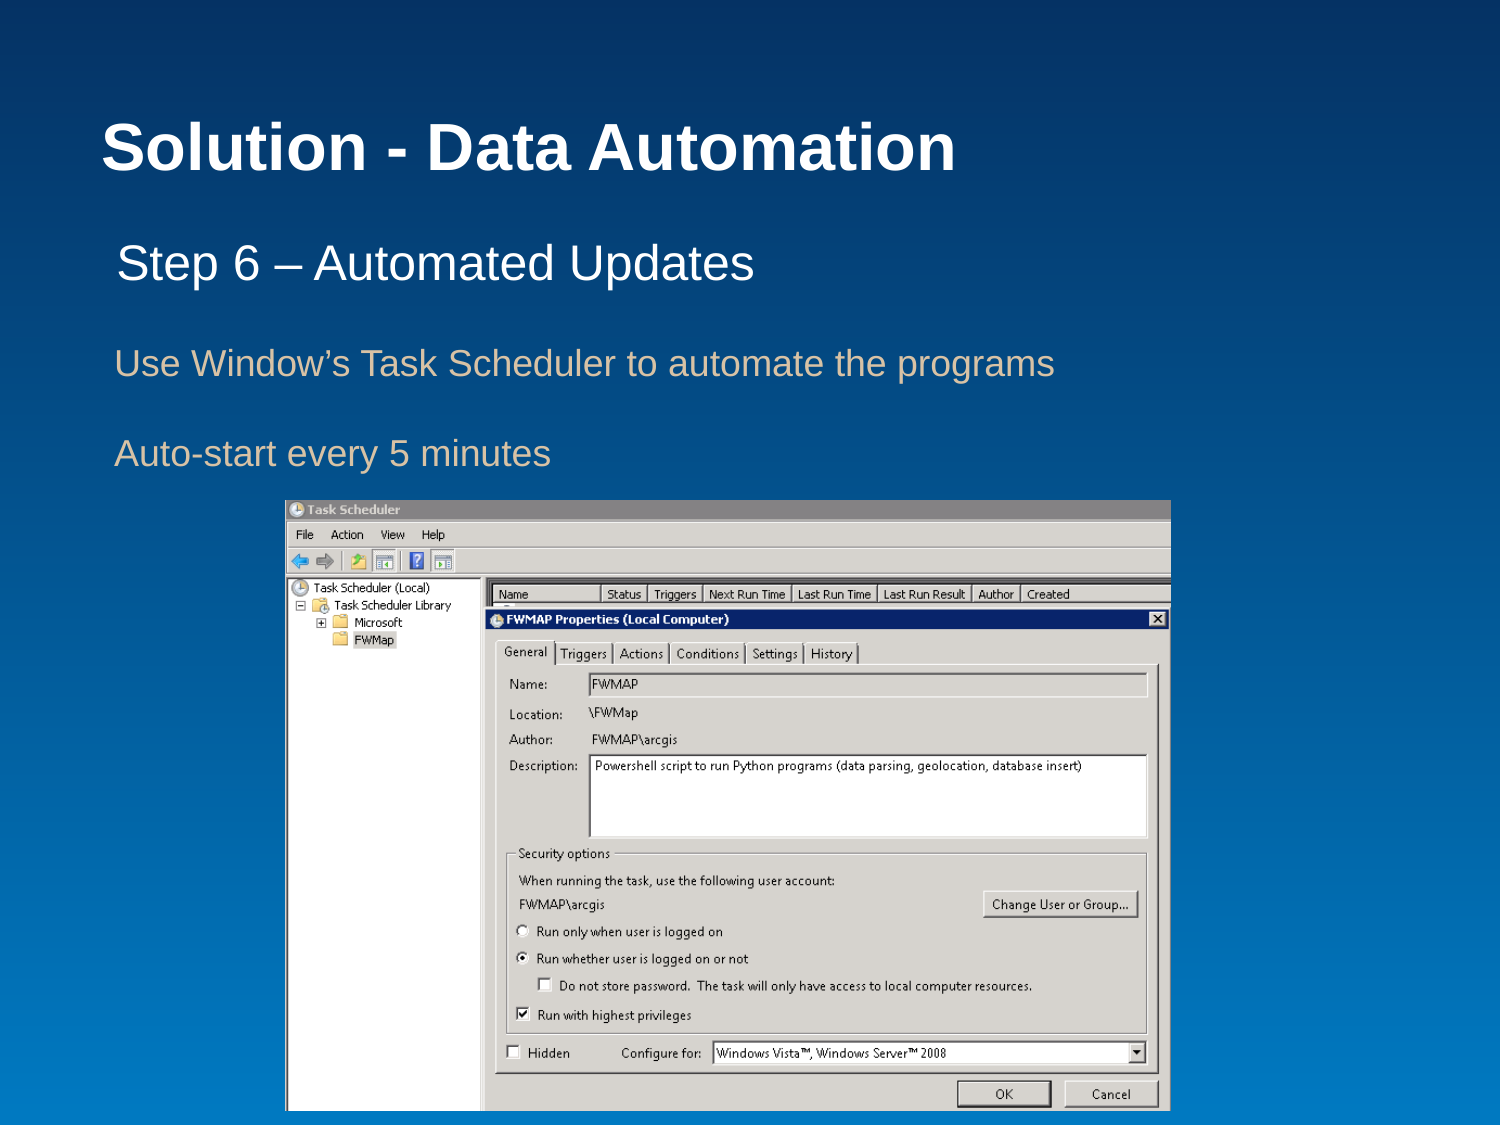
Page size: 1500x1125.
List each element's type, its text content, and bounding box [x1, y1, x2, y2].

text_box Step 6 – Automated Updates [101, 222, 1052, 298]
text_box Use Window’s Task Scheduler to automate the programs Auto-start every 5 minutes [114, 338, 1477, 567]
picture [285, 500, 1171, 1111]
text_box [61, 223, 1122, 299]
text_box Solution - Data Automation [101, 103, 1355, 264]
